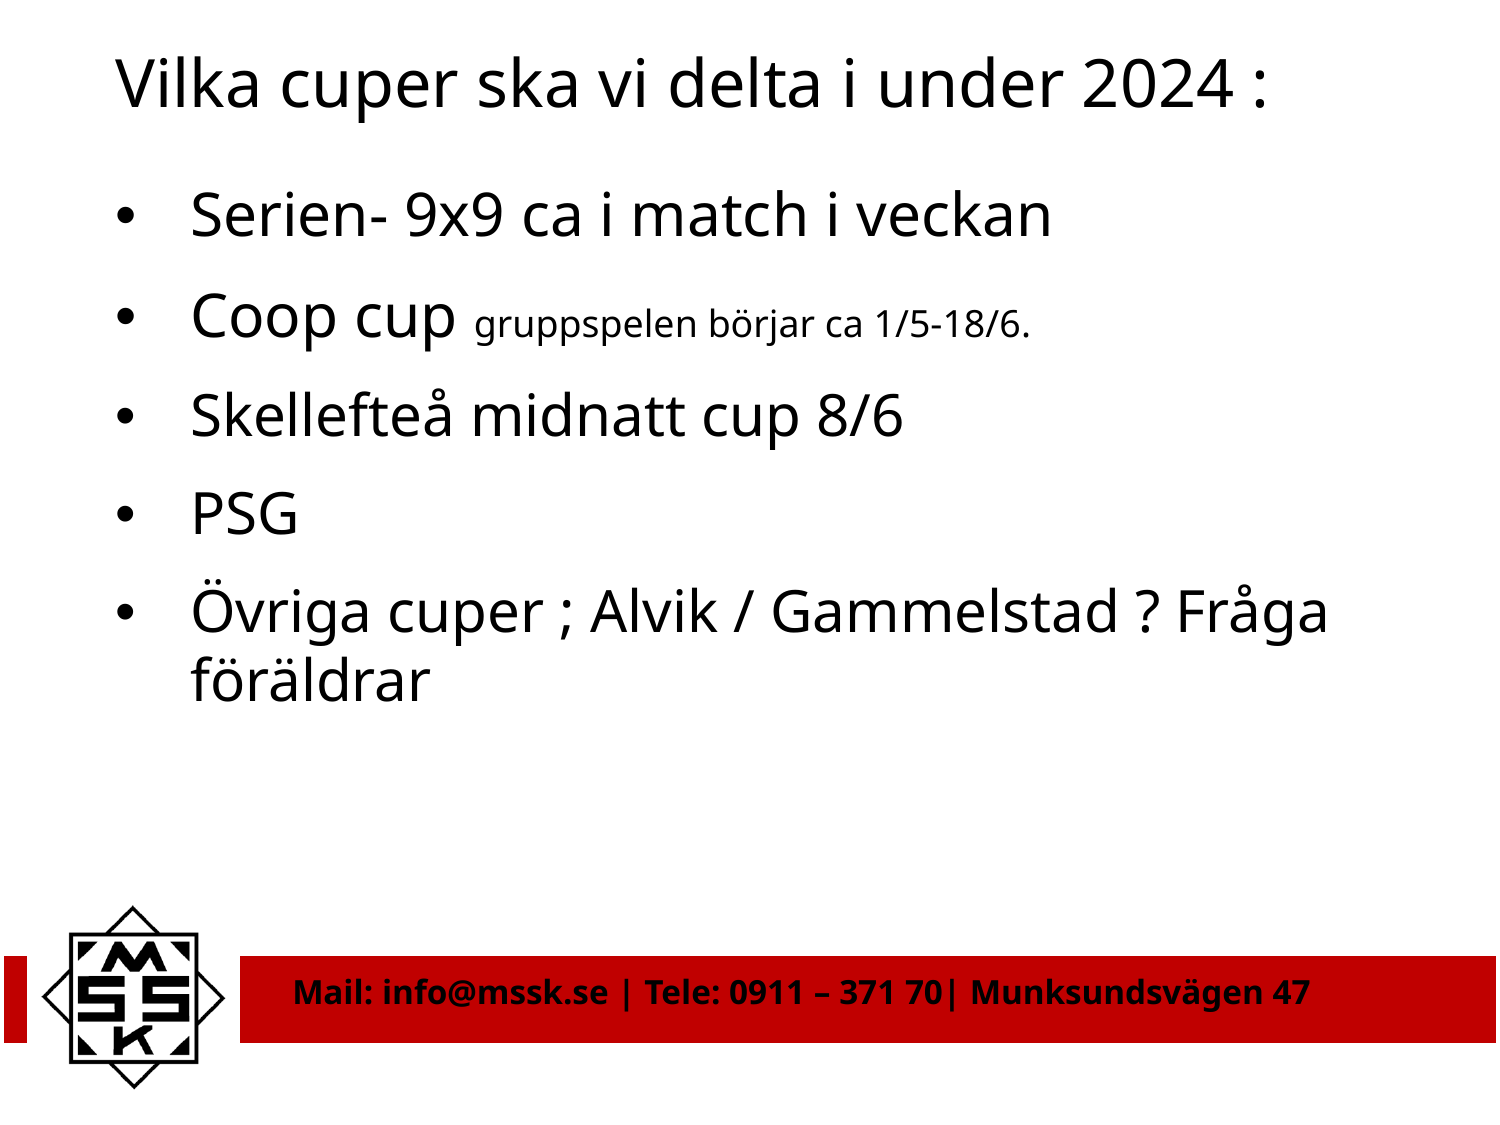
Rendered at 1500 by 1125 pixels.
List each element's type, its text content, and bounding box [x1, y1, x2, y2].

title Vilka cuper ska vi delta i under 2024 : [100, 37, 1438, 172]
picture [41, 905, 226, 1090]
list Serien- 9x9 ca i match i veckan Coop cup gruppspelen börjar ca 1/5-18/6. Skellefteå midnatt cup 8/6 PSG Övriga cuper ; Alvik / Gammelstad ? Fråga föräldrar [100, 172, 1438, 941]
